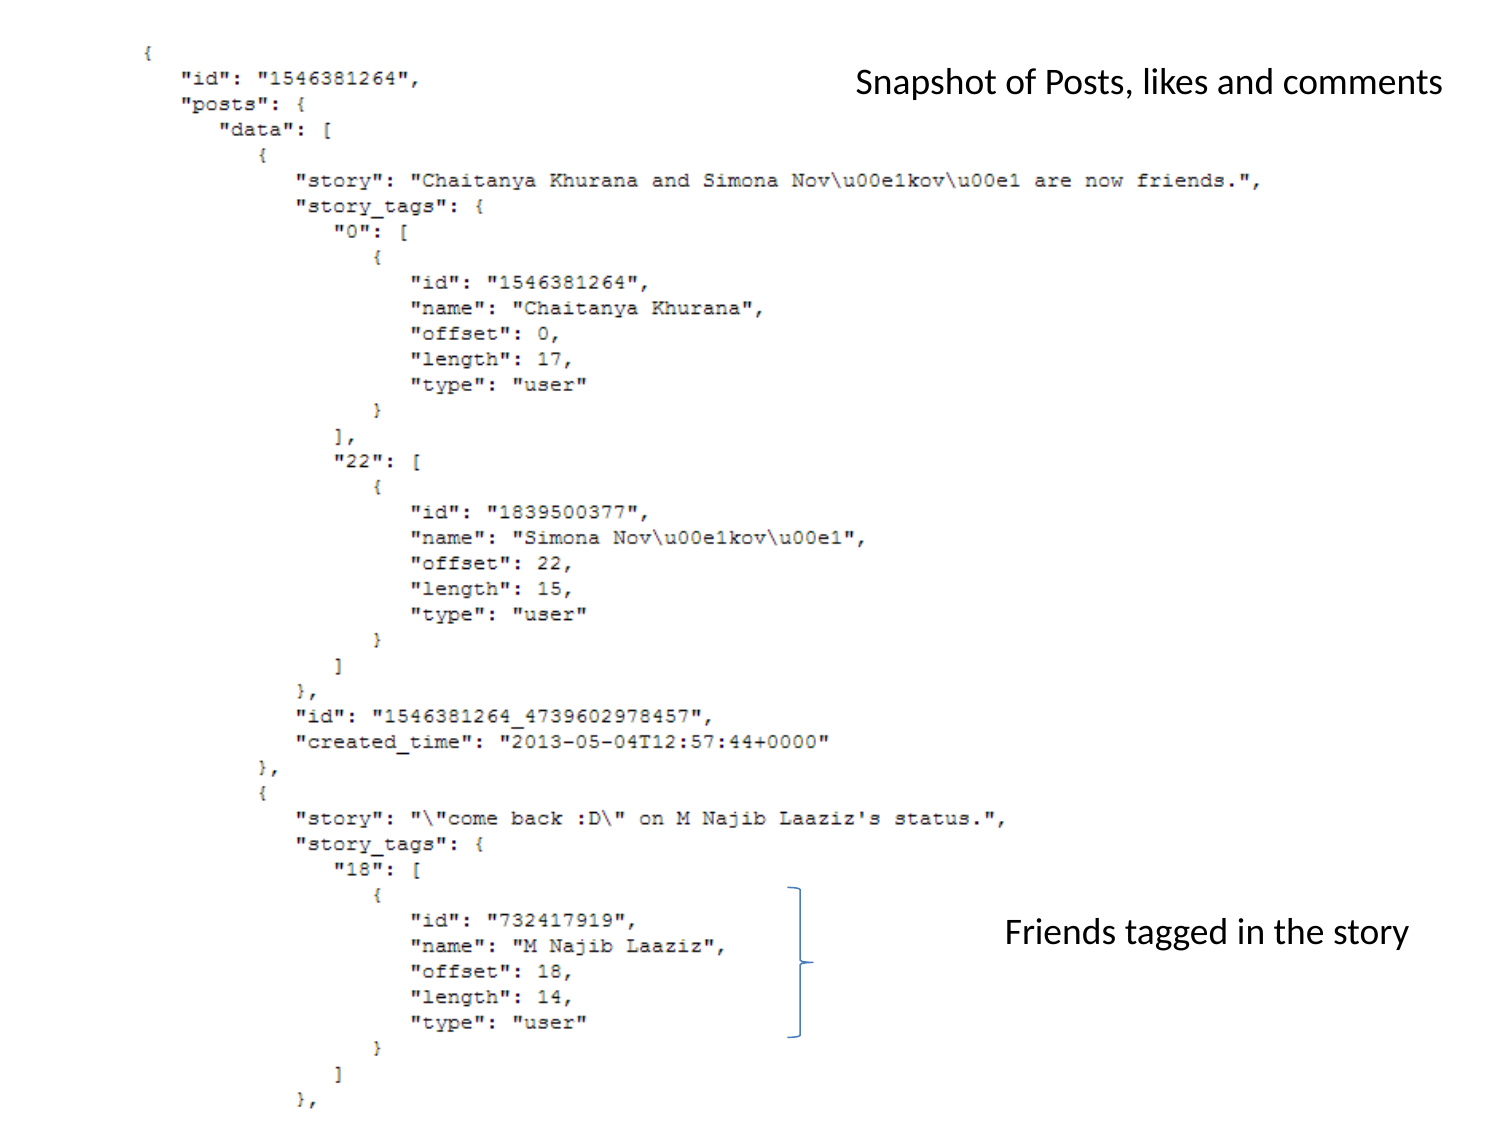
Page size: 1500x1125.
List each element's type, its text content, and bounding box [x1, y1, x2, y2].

text_box Friends tagged in the story [1279, 899, 1425, 960]
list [137, 37, 1276, 1115]
text_box Snapshot of Posts, likes and comments [1279, 49, 1459, 110]
